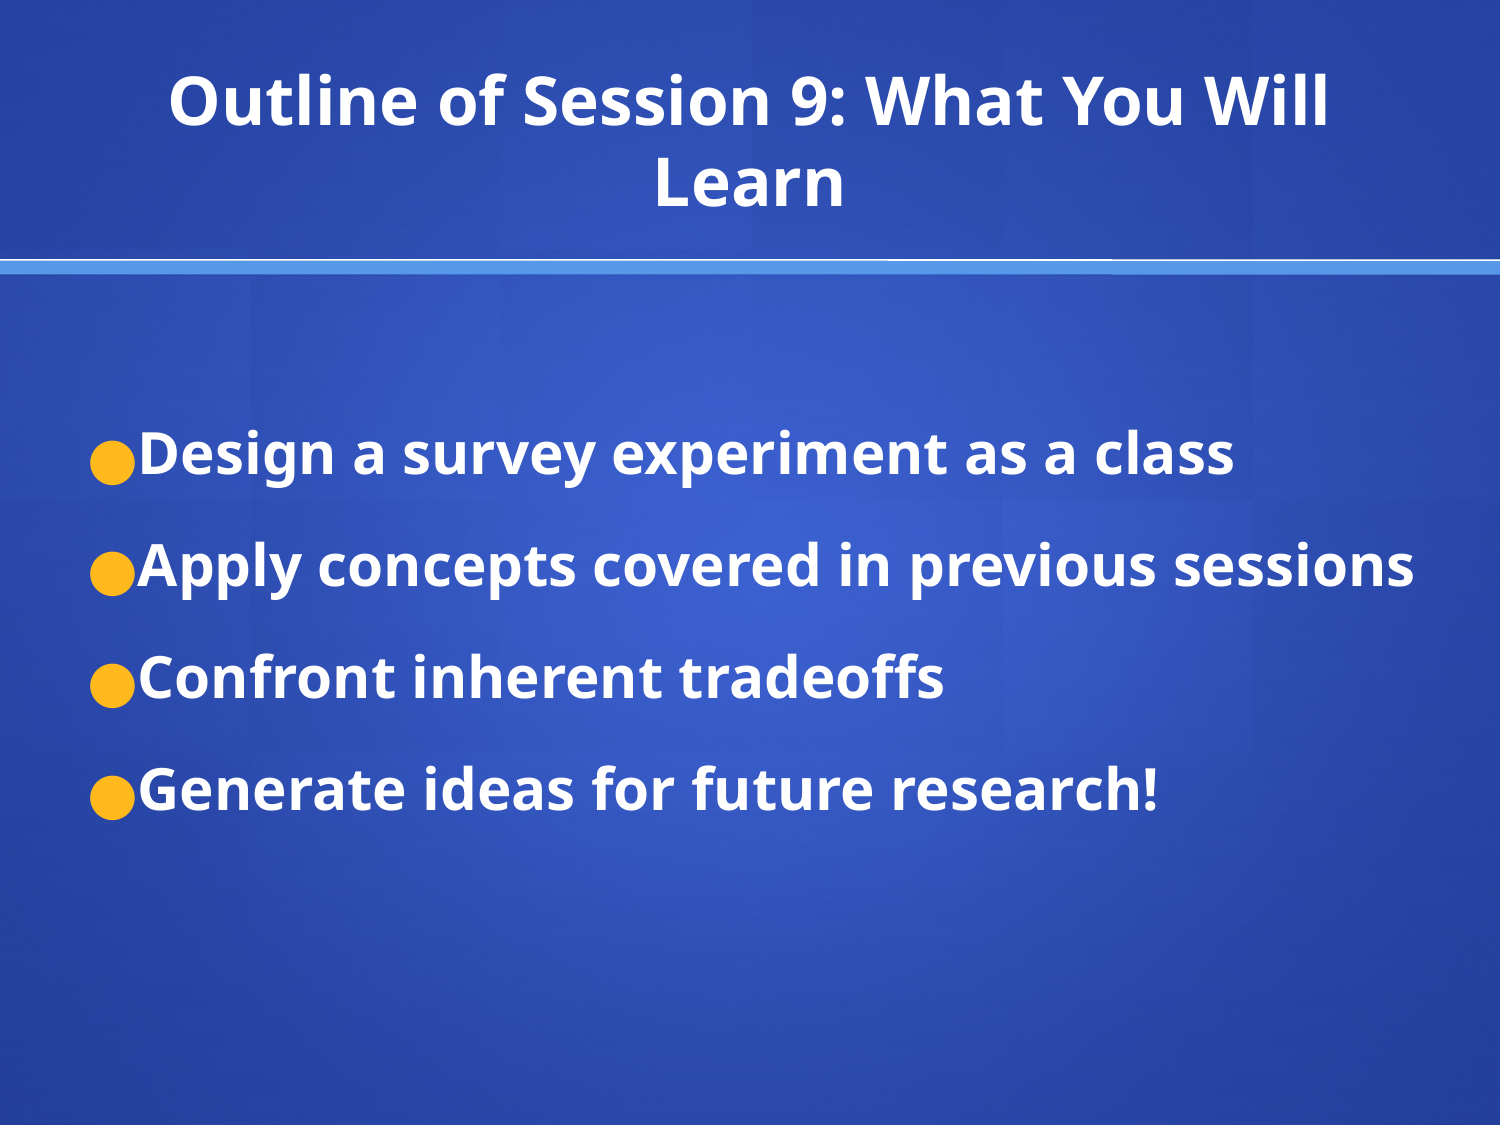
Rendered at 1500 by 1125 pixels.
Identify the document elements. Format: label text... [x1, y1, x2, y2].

title Outline of Session 9: What You Will Learn [75, 45, 1425, 233]
list Design a survey experiment as a class Apply concepts covered in previous sessions Confront inherent tradeoffs Generate ideas for future research! [18, 337, 1472, 1073]
picture [0, 275, 1500, 1125]
picture [0, 0, 1500, 259]
